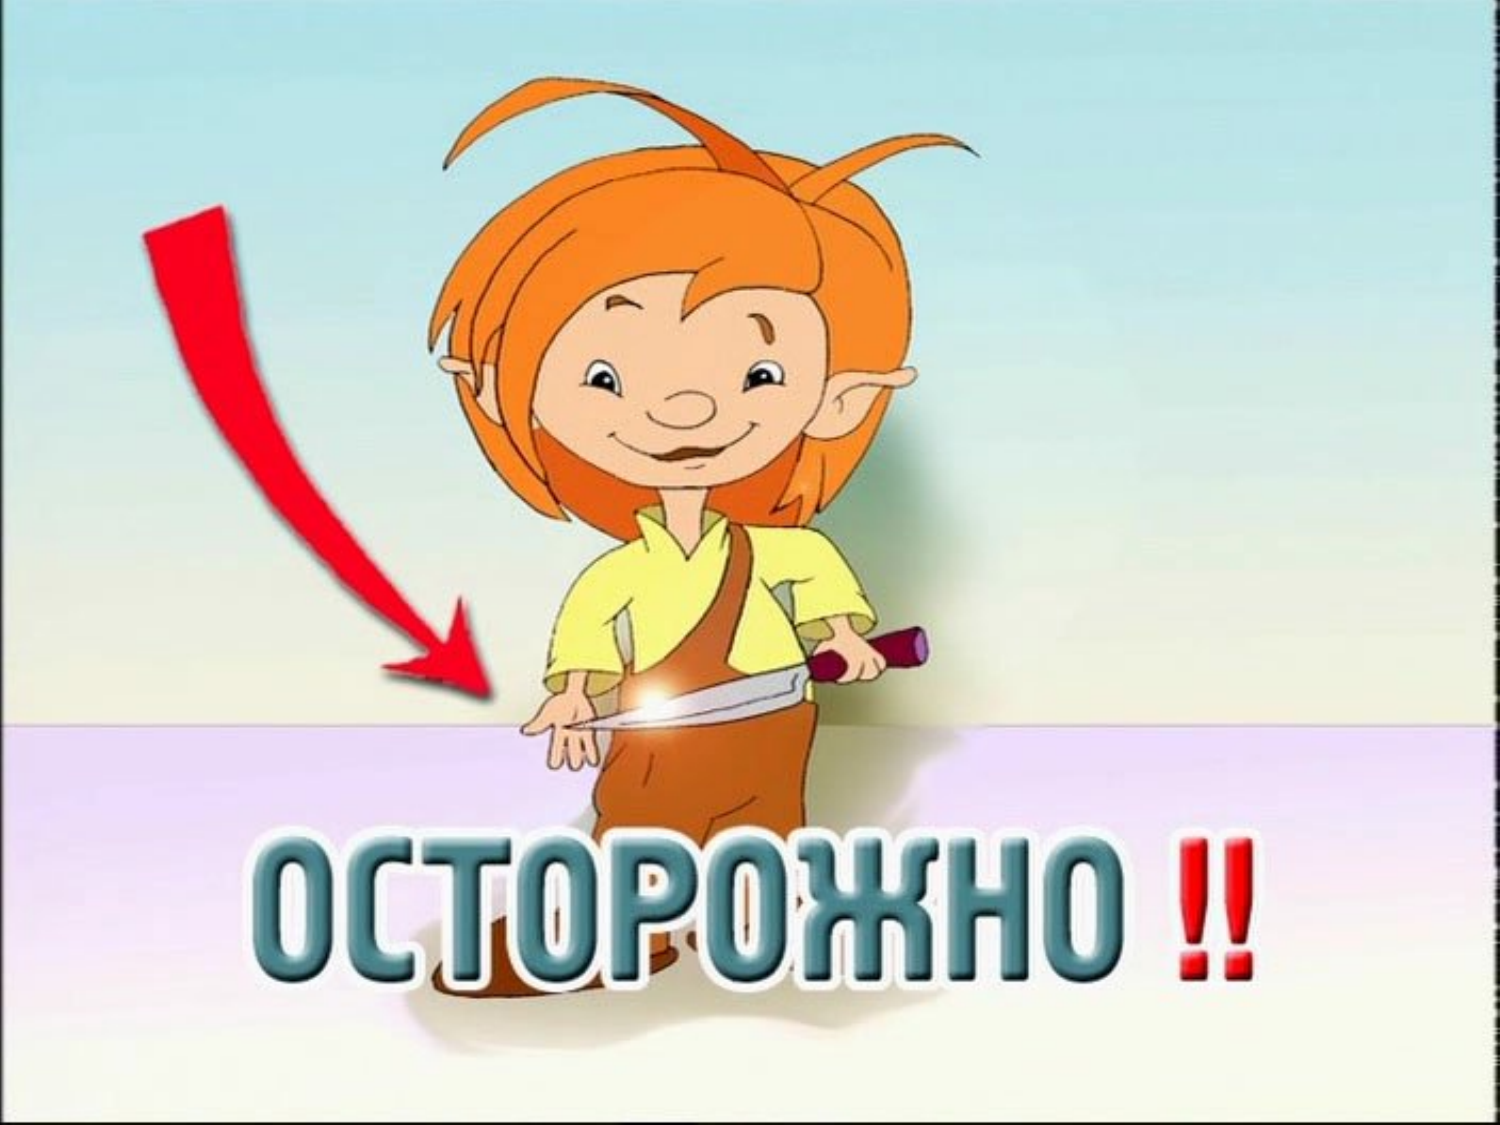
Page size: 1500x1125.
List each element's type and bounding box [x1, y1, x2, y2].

list [0, 0, 1500, 1125]
